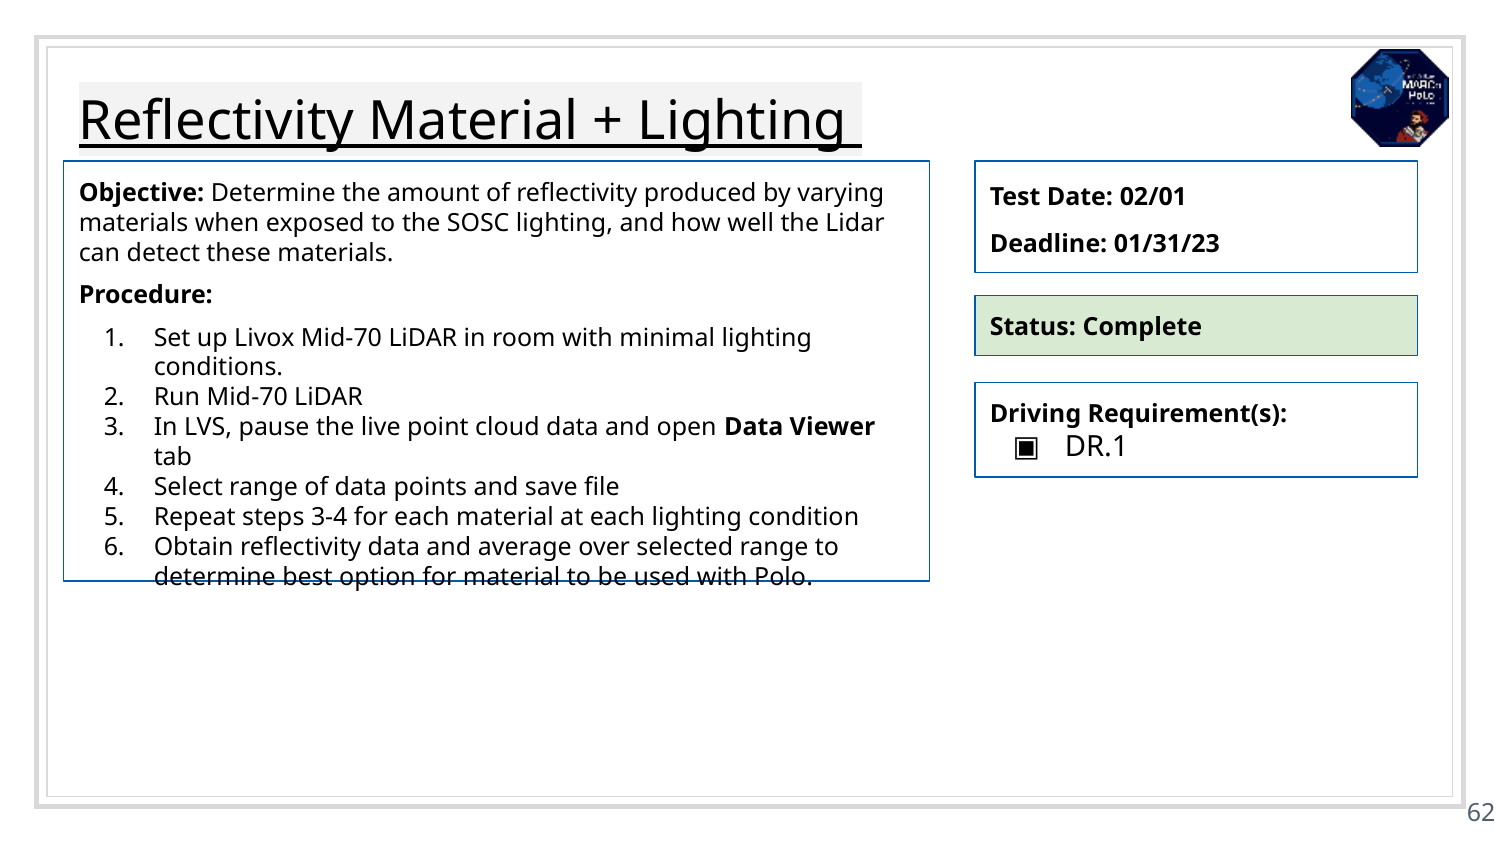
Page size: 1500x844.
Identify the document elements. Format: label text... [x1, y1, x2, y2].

picture [1351, 49, 1449, 147]
text_box Driving Requirement(s): DR.1 [974, 382, 1418, 478]
title Reflectivity Material + Lighting [63, 55, 1437, 181]
text_box Objective: Determine the amount of reflectivity produced by varying materials when exposed to the SOSC lighting, and how well the Lidar can detect these materials. Procedure: Set up Livox Mid-70 LiDAR in room with minimal lighting conditions. Run Mid-70 LiDAR In LVS, pause the live point cloud data and open Data Viewer tab Select range of data points and save file Repeat steps 3-4 for each material at each lighting condition Obtain reflectivity data and average over selected range to determine best option for material to be used with Polo. [63, 161, 930, 581]
slide_number 62 [1436, 780, 1500, 844]
text_box Status: Complete [974, 295, 1418, 356]
text_box Test Date: 02/01 Deadline: 01/31/23 [974, 161, 1418, 273]
